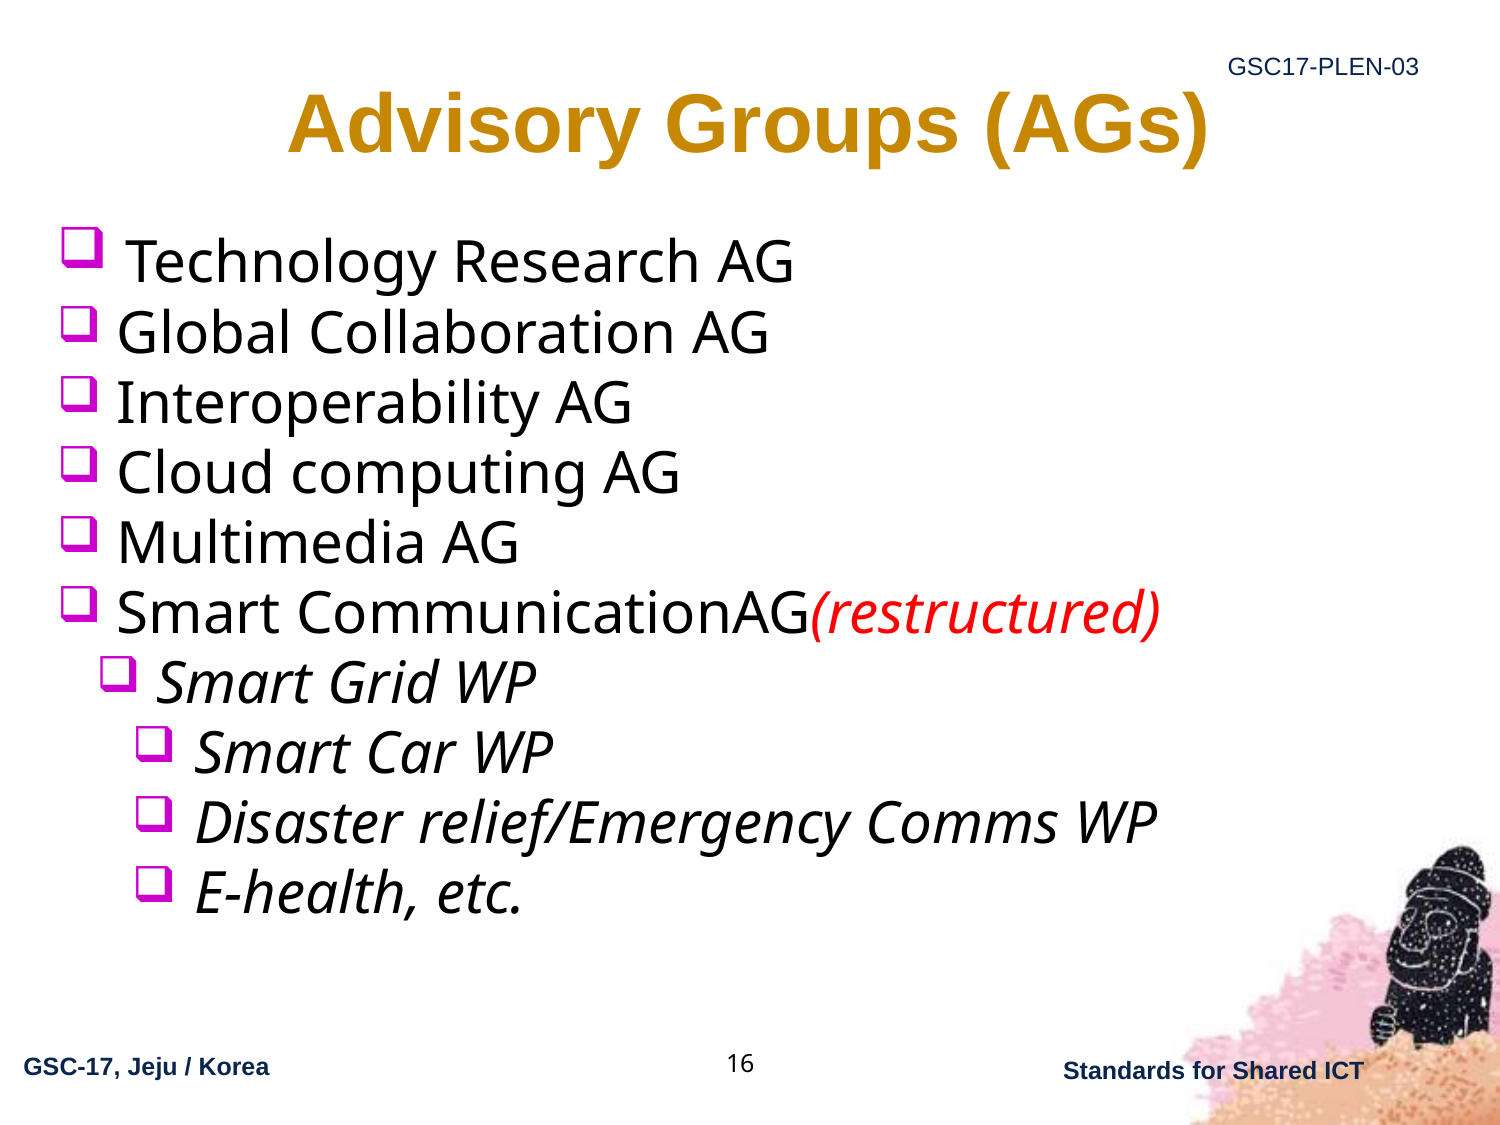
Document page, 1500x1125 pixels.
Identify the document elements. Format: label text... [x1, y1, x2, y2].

text_box Technology Research AG Global Collaboration AG Interoperability AG Cloud computing AG Multimedia AG Smart CommunicationAG(restructured) Smart Grid WP Smart Car WP Disaster relief/Emergency Comms WP E-health, etc. [42, 208, 1500, 933]
title Advisory Groups (AGs) [206, 26, 1291, 208]
picture [1171, 933, 1500, 1125]
slide_number 16 [565, 1039, 916, 1118]
